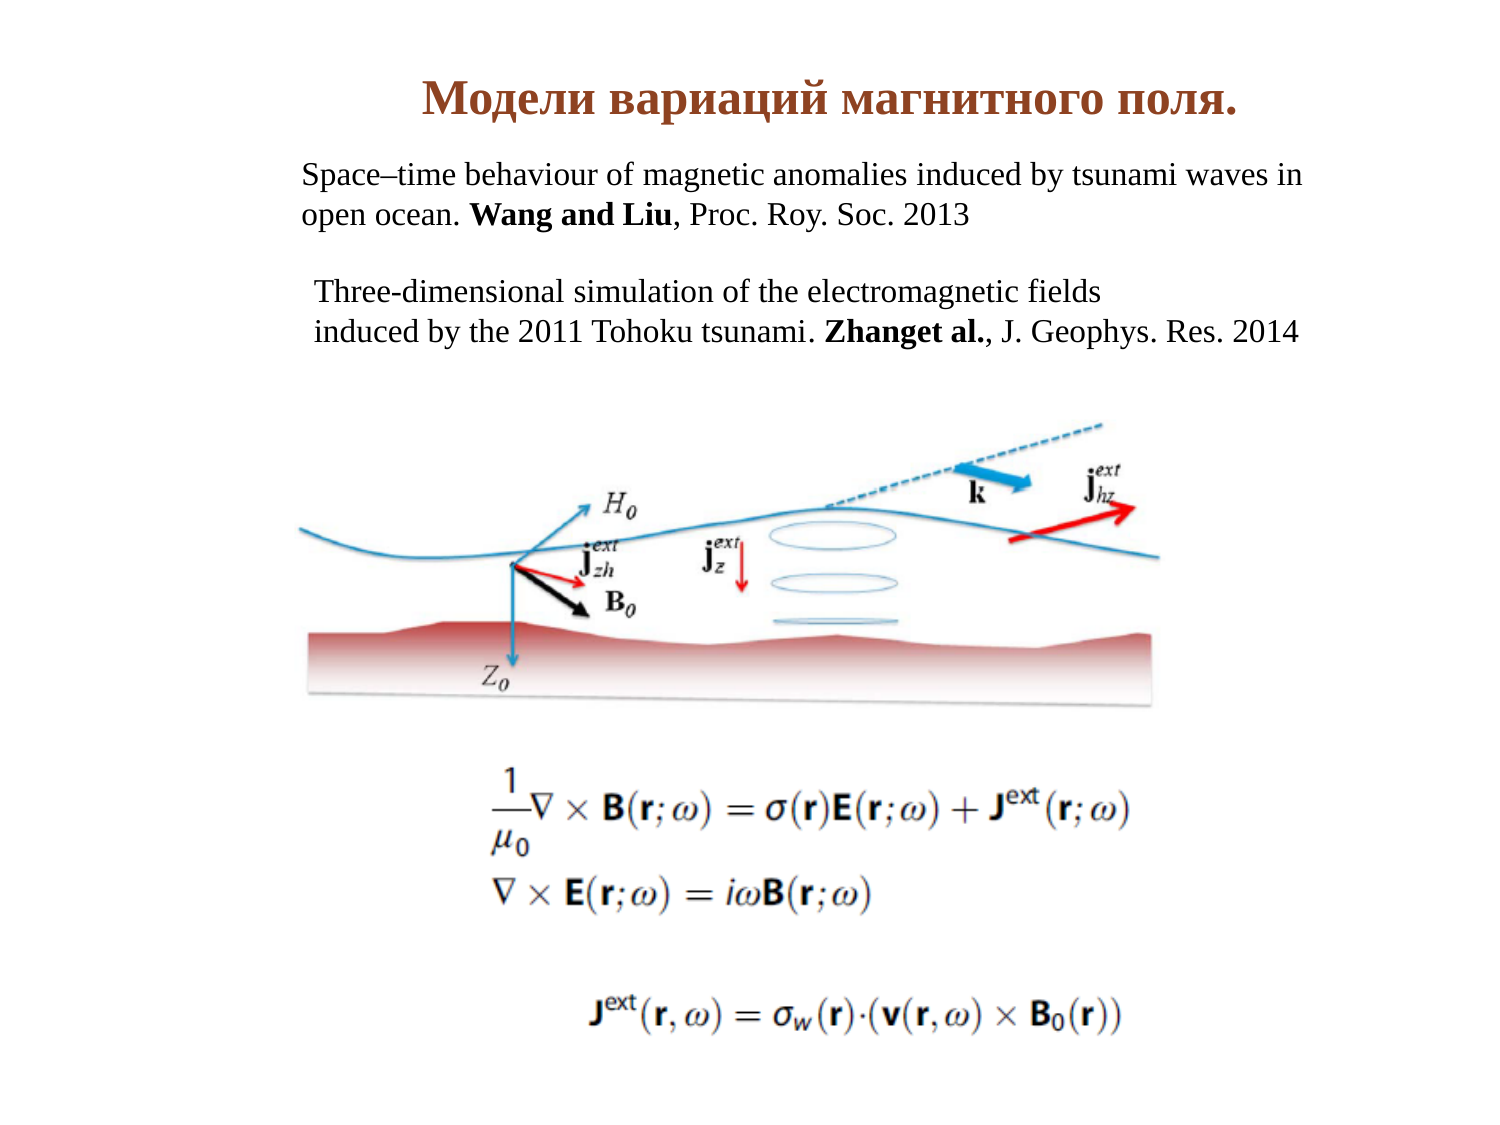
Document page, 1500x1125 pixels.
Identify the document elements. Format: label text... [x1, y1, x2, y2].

picture [268, 384, 1259, 1061]
text_box Модели вариаций магнитного поля. [330, 66, 1329, 124]
text_box Space–time behaviour of magnetic anomalies induced by tsunami waves in open ocean. Wang and Liu, Proc. Roy. Soc. 2013 [286, 144, 1388, 240]
text_box Three-dimensional simulation of the electromagnetic fields induced by the 2011 Tohoku tsunami. Zhanget al., J. Geophys. Res. 2014 [299, 261, 1376, 357]
